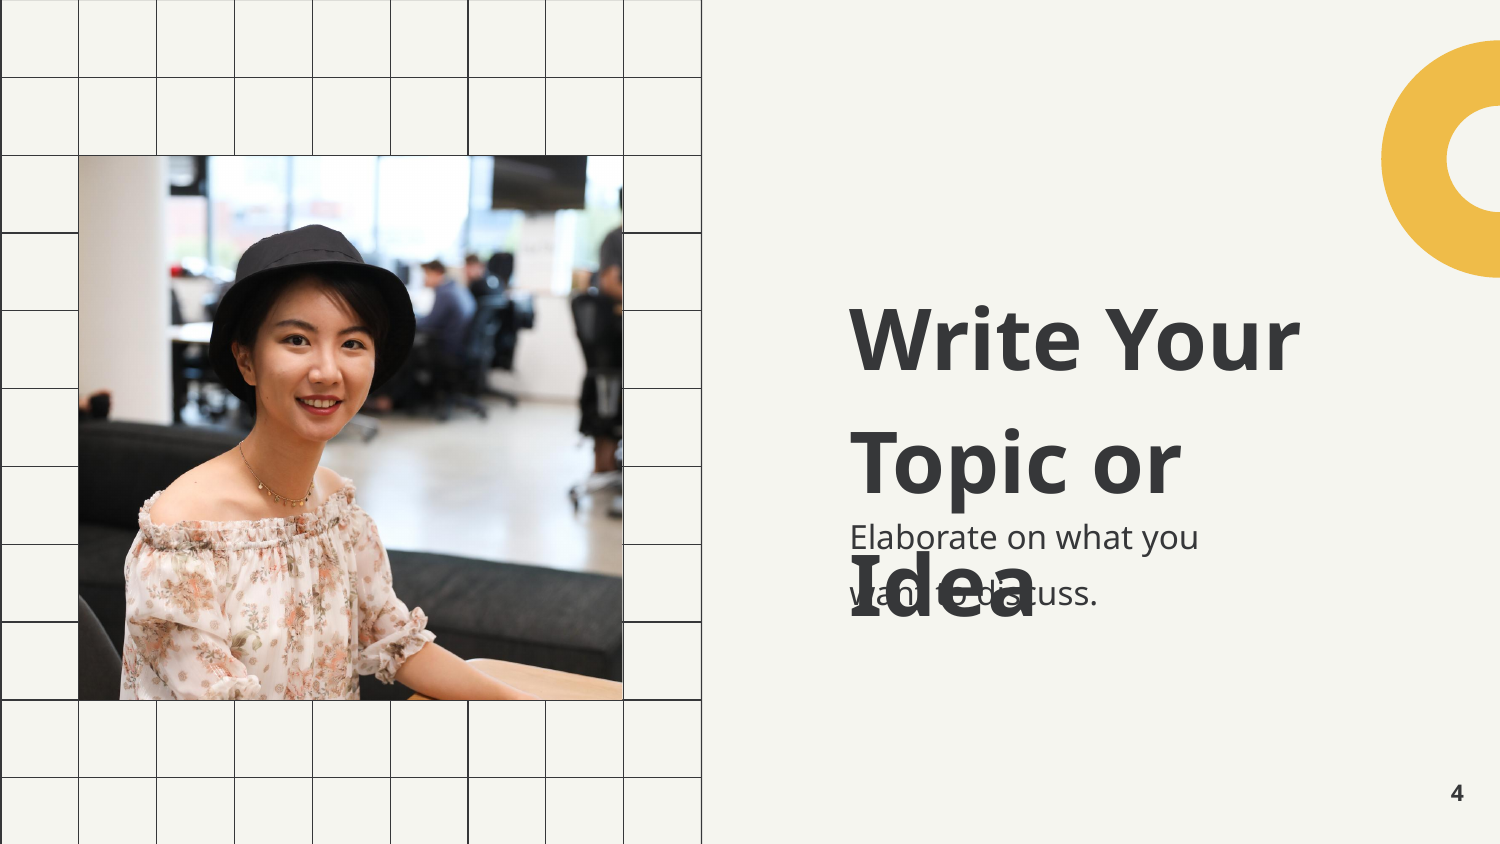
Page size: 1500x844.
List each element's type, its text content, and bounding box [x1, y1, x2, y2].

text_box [0, 0, 703, 844]
picture [78, 156, 623, 700]
text_box [1381, 40, 1500, 278]
slide_number ‹#› [1374, 779, 1464, 809]
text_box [849, 264, 1333, 598]
